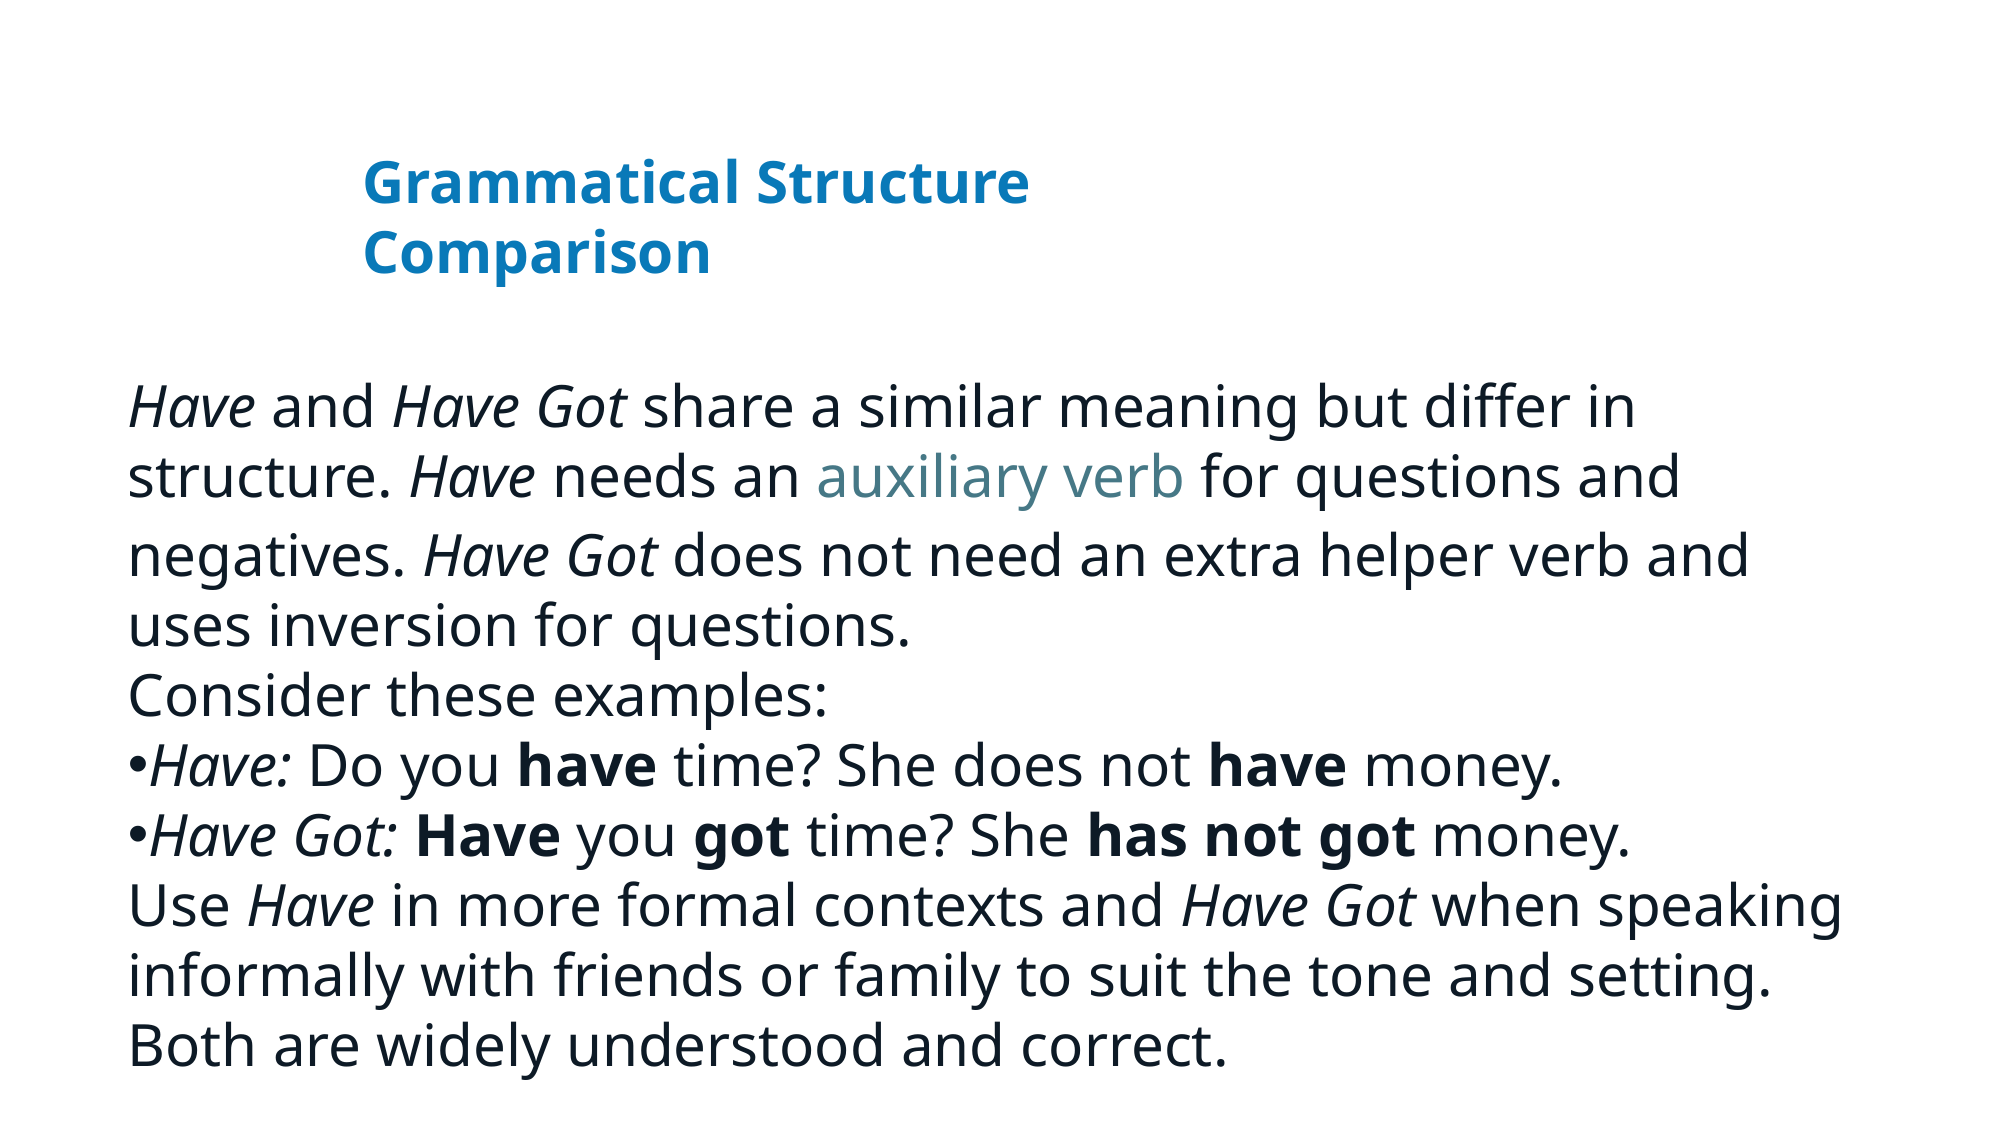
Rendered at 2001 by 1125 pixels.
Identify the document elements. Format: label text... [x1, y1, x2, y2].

text_box Grammatical Structure Comparison [347, 137, 1348, 293]
text_box Have and Have Got share a similar meaning but differ in structure. Have needs an auxiliary verb for questions and negatives. Have Got does not need an extra helper verb and uses inversion for questions. Consider these examples: Have: Do you have time? She does not have money. Have Got: Have you got time? She has not got money. Use Have in more formal contexts and Have Got when speaking informally with friends or family to suit the tone and setting. Both are widely understood and correct. [113, 362, 1887, 1086]
